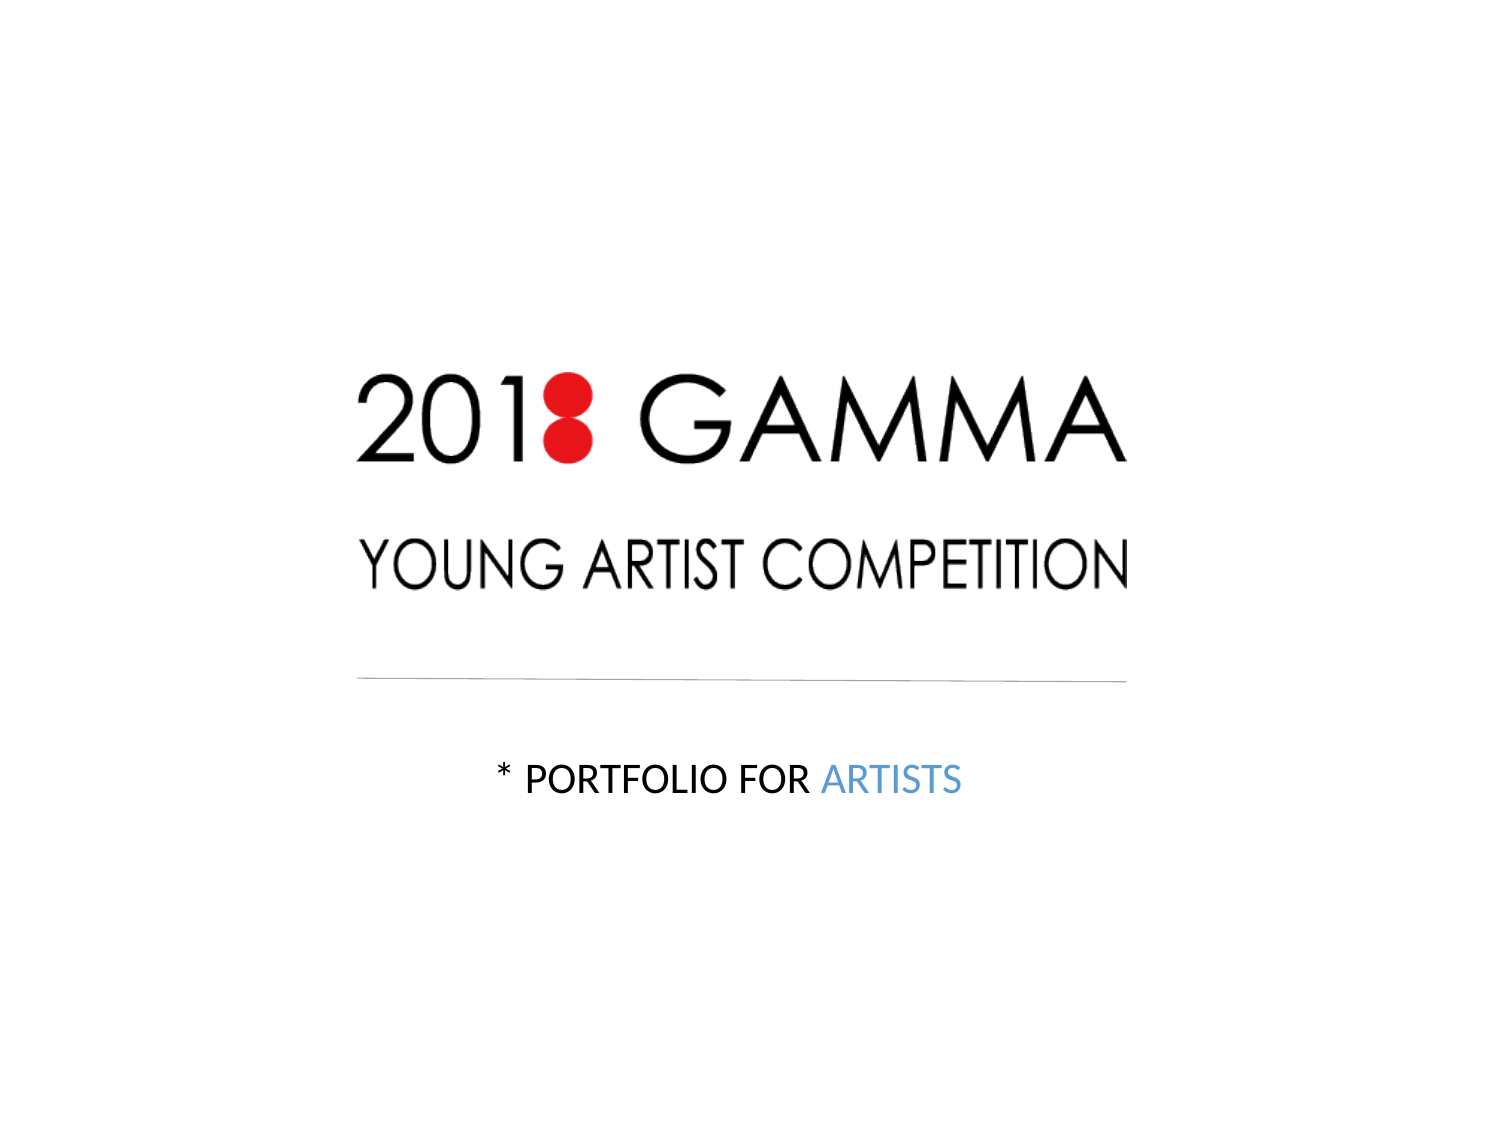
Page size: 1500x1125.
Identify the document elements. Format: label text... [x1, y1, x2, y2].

text_box * PORTFOLIO FOR ARTISTS [478, 742, 978, 810]
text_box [356, 678, 1127, 682]
picture [356, 372, 1127, 591]
